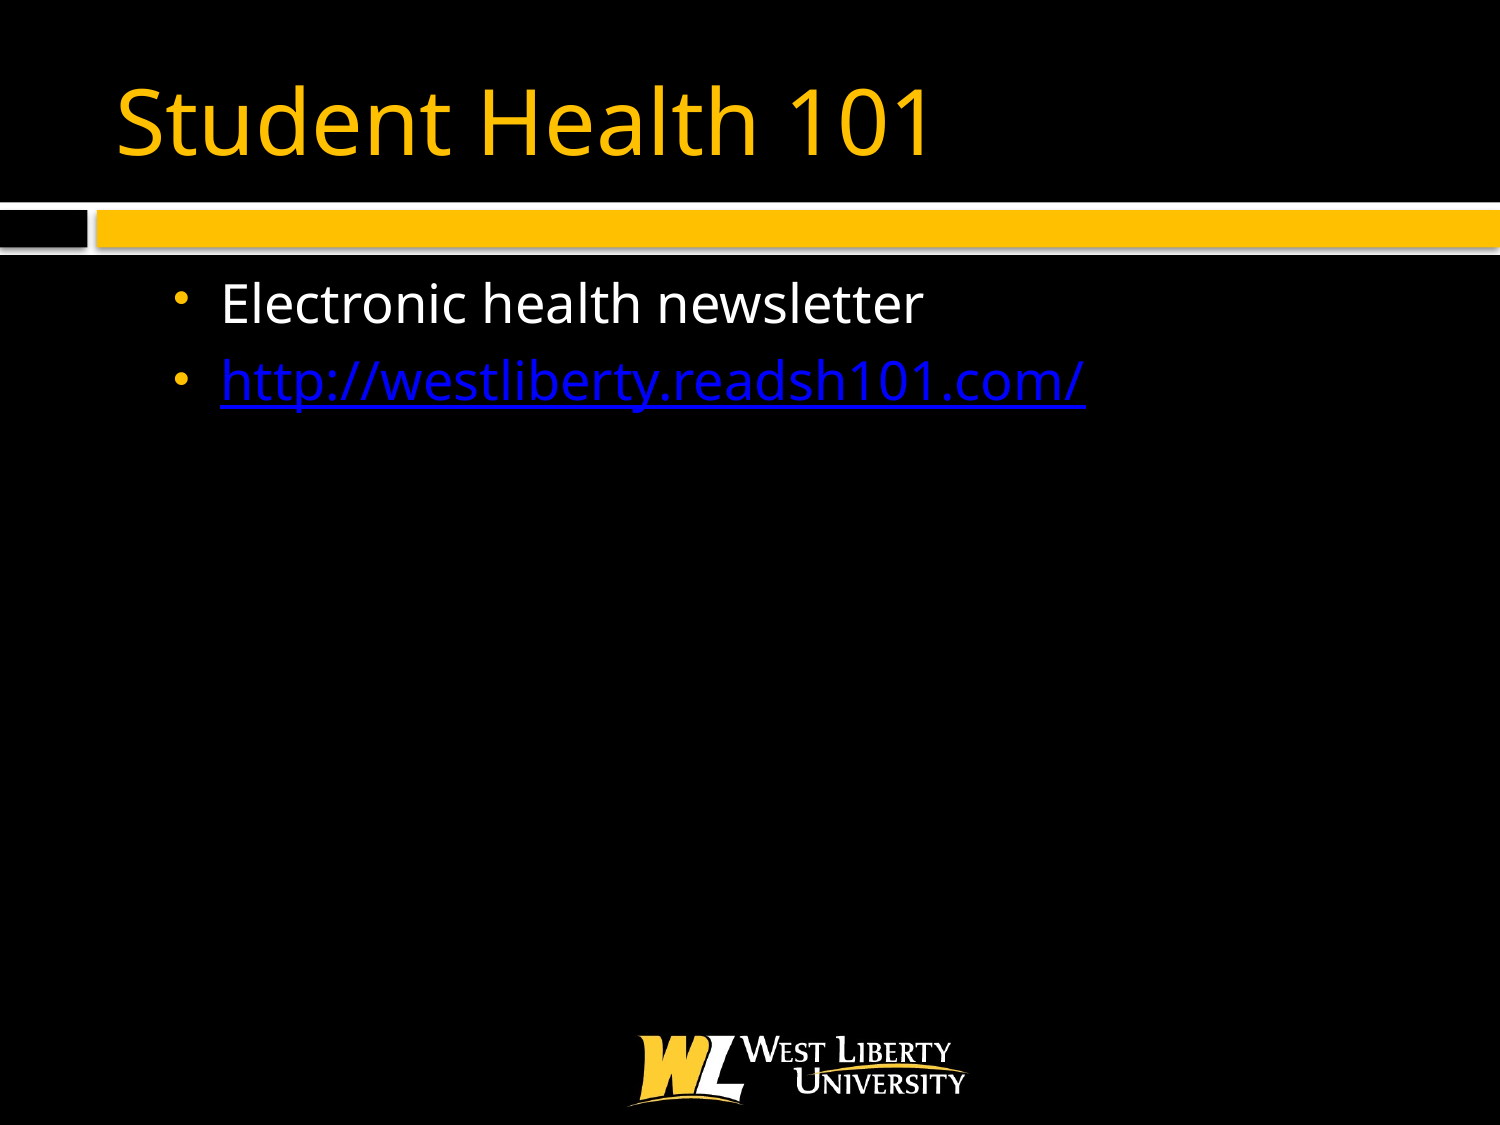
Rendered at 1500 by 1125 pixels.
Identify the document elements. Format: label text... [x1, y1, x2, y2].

title Student Health 101 [100, 37, 1438, 200]
list Electronic health newsletter http://westliberty.readsh101.com/ [100, 262, 1438, 1000]
picture [612, 1012, 985, 1110]
